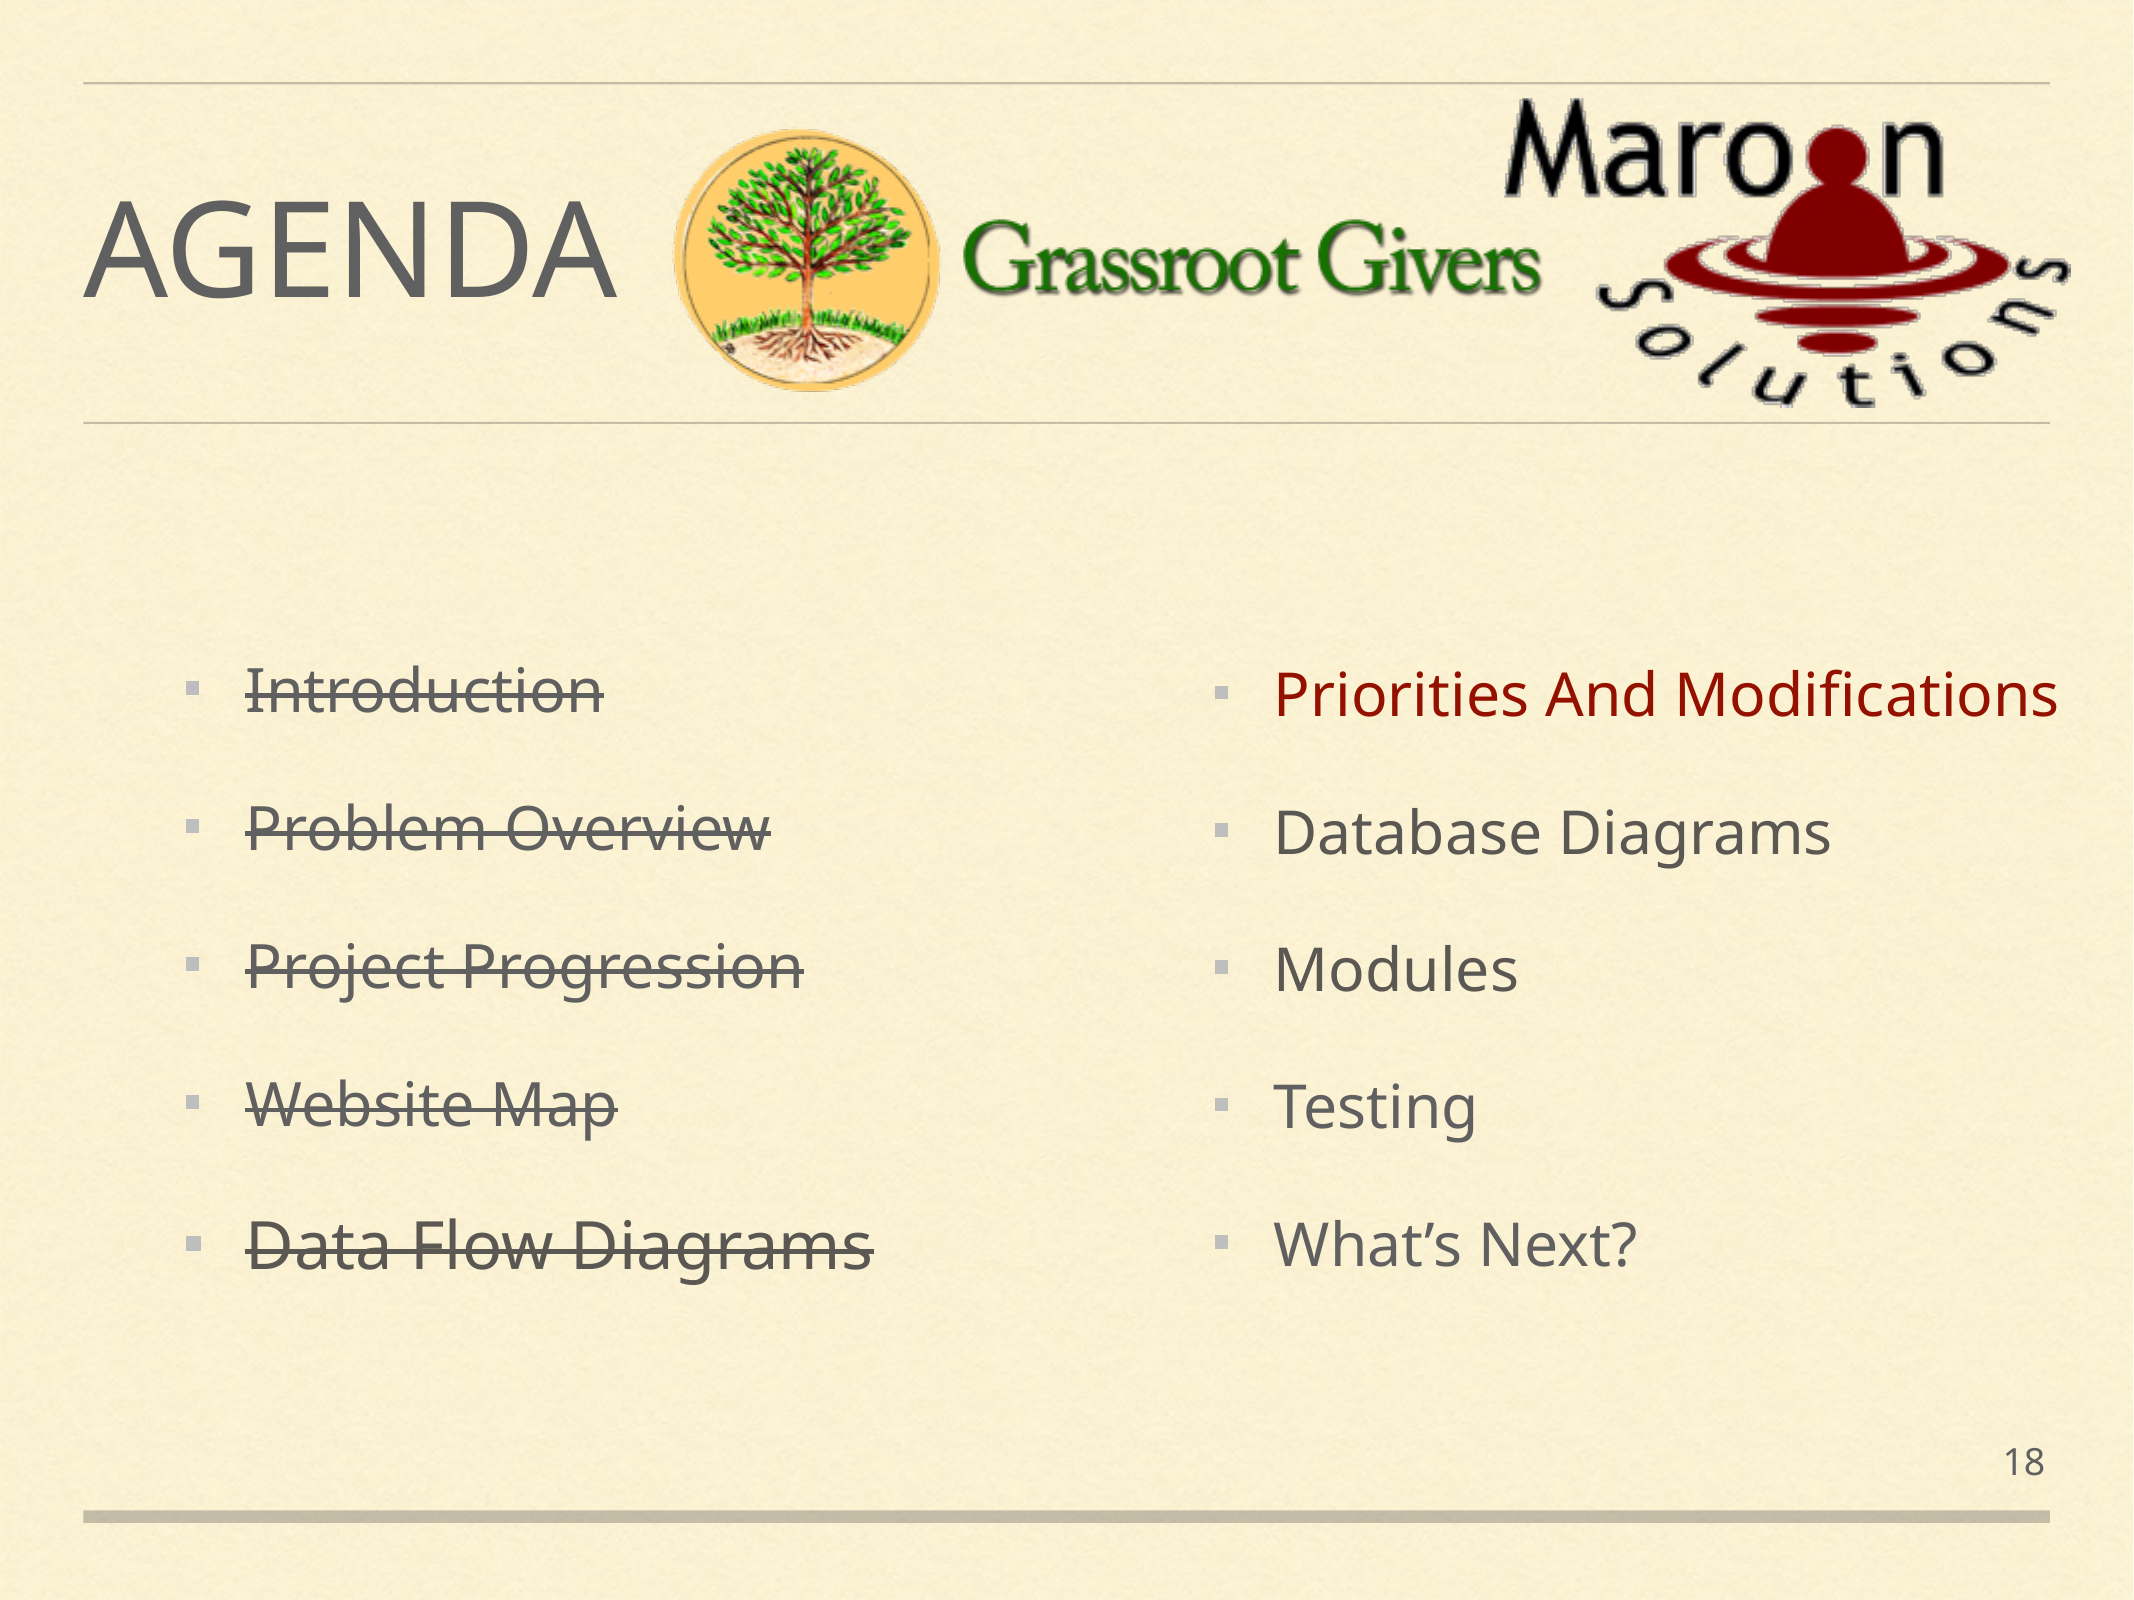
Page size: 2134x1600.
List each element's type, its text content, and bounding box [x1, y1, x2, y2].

title Agenda [82, 97, 1501, 411]
picture [0, 0, 2134, 1600]
slide_number 18 [1995, 1436, 2053, 1499]
list Priorities And Modifications Database Diagrams Modules Testing What’s Next? [1214, 445, 2114, 1489]
text_box Introduction Problem Overview Project Progression Website Map Data Flow Diagrams [186, 445, 978, 1489]
